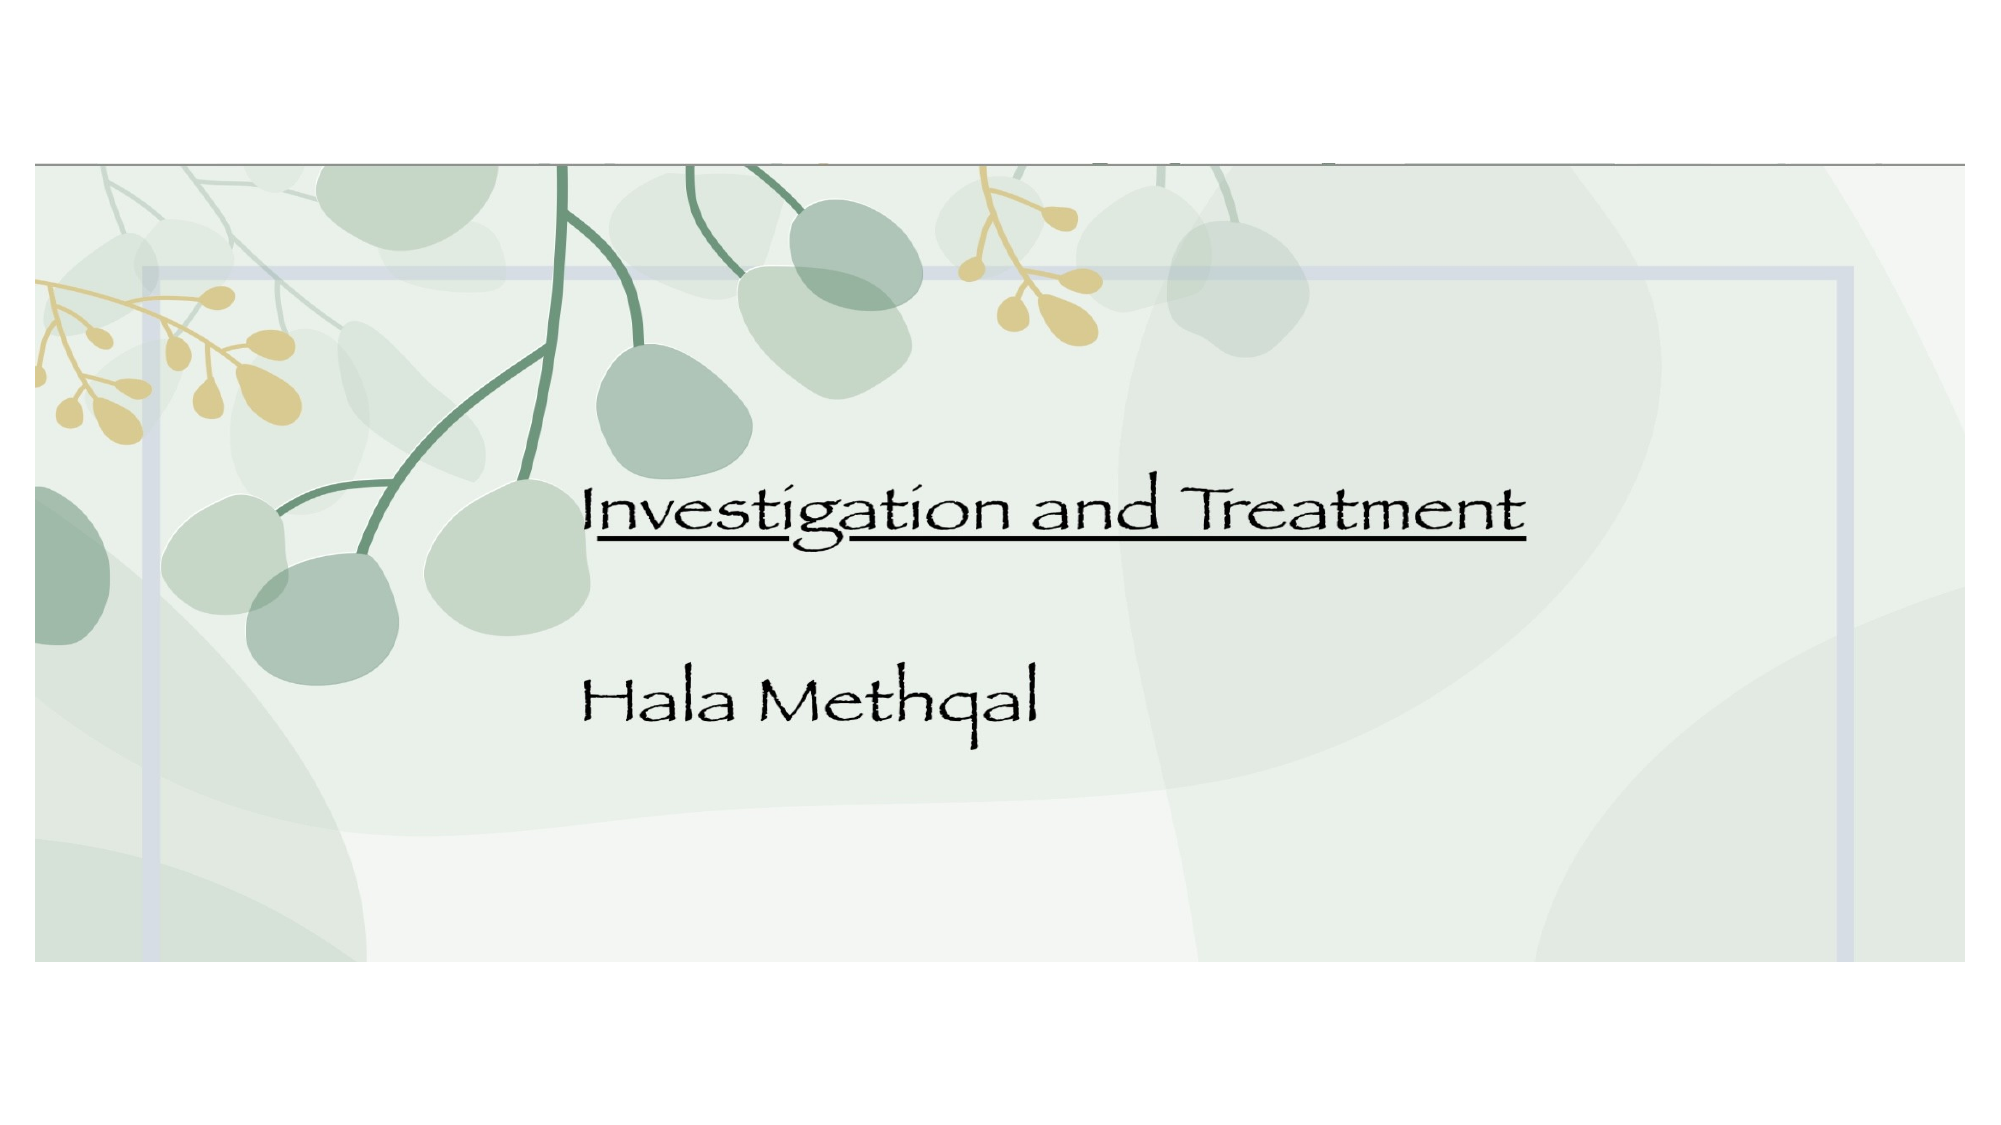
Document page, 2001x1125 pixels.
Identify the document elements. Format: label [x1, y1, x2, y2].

picture [35, 163, 1965, 962]
